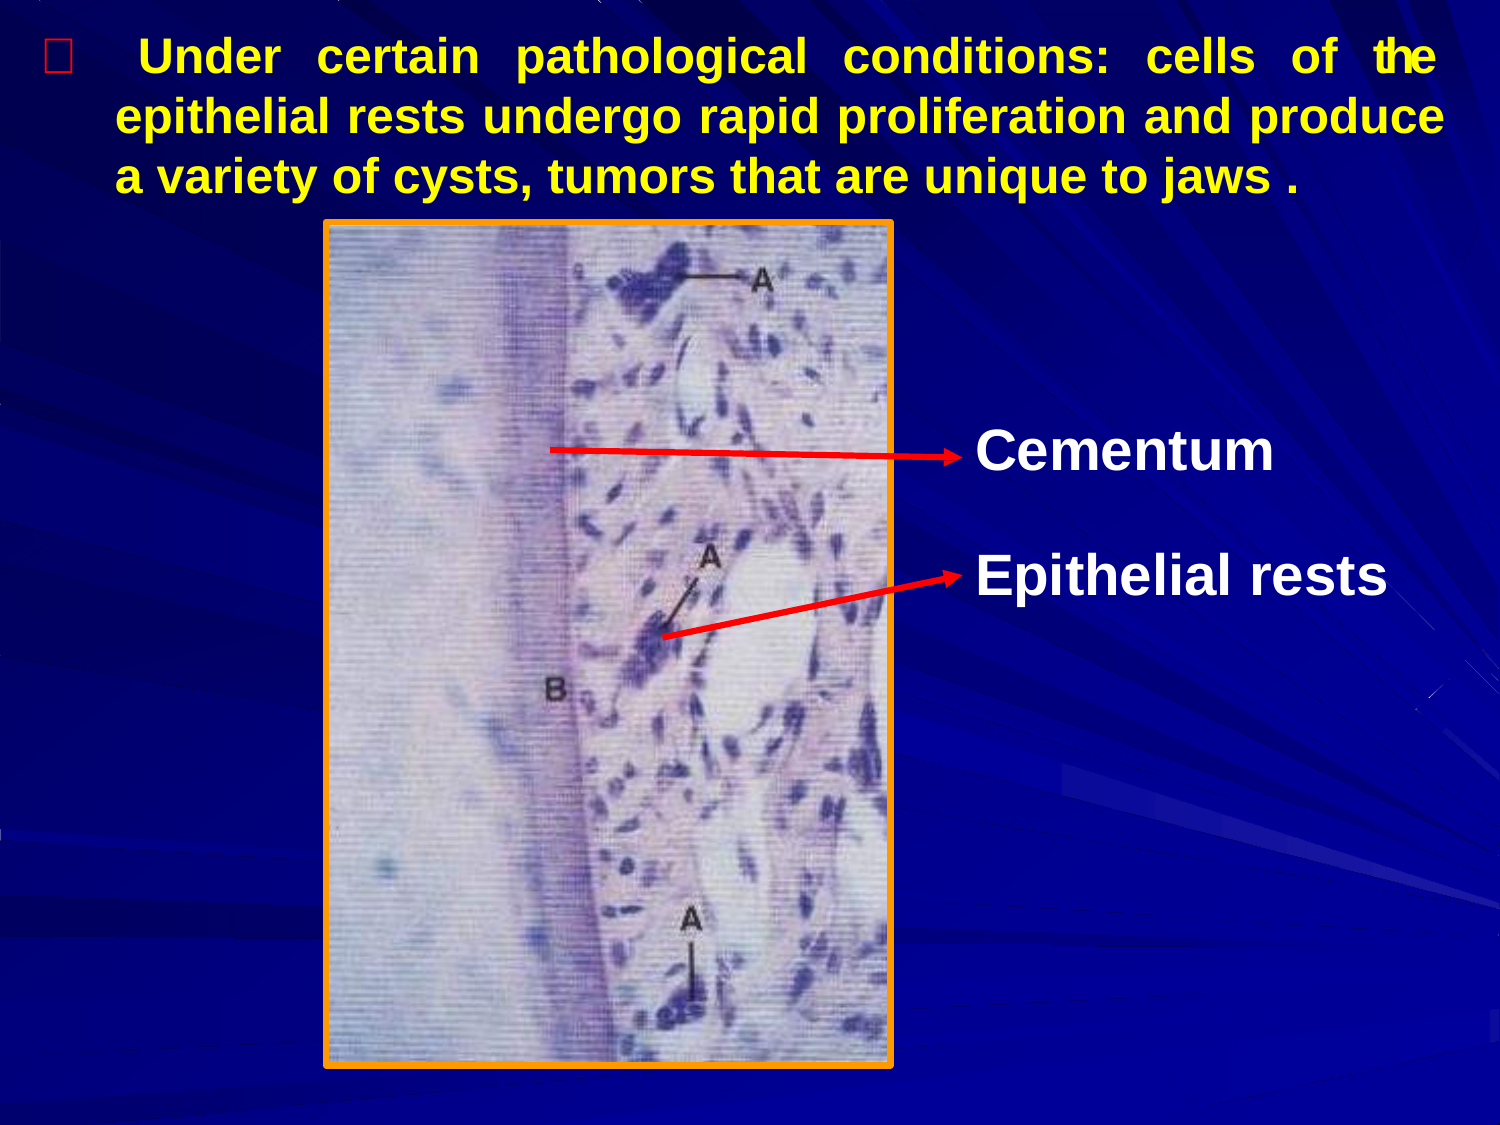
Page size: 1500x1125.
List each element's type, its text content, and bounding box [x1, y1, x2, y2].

picture [0, 0, 1500, 1125]
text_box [322, 218, 963, 1069]
title  Under certain pathological conditions: cells of the epithelial rests undergo rapid proliferation and produce a variety of cysts, tumors that are unique to jaws . [37, 21, 1463, 212]
text_box Cementum Epithelial rests [972, 410, 1392, 607]
